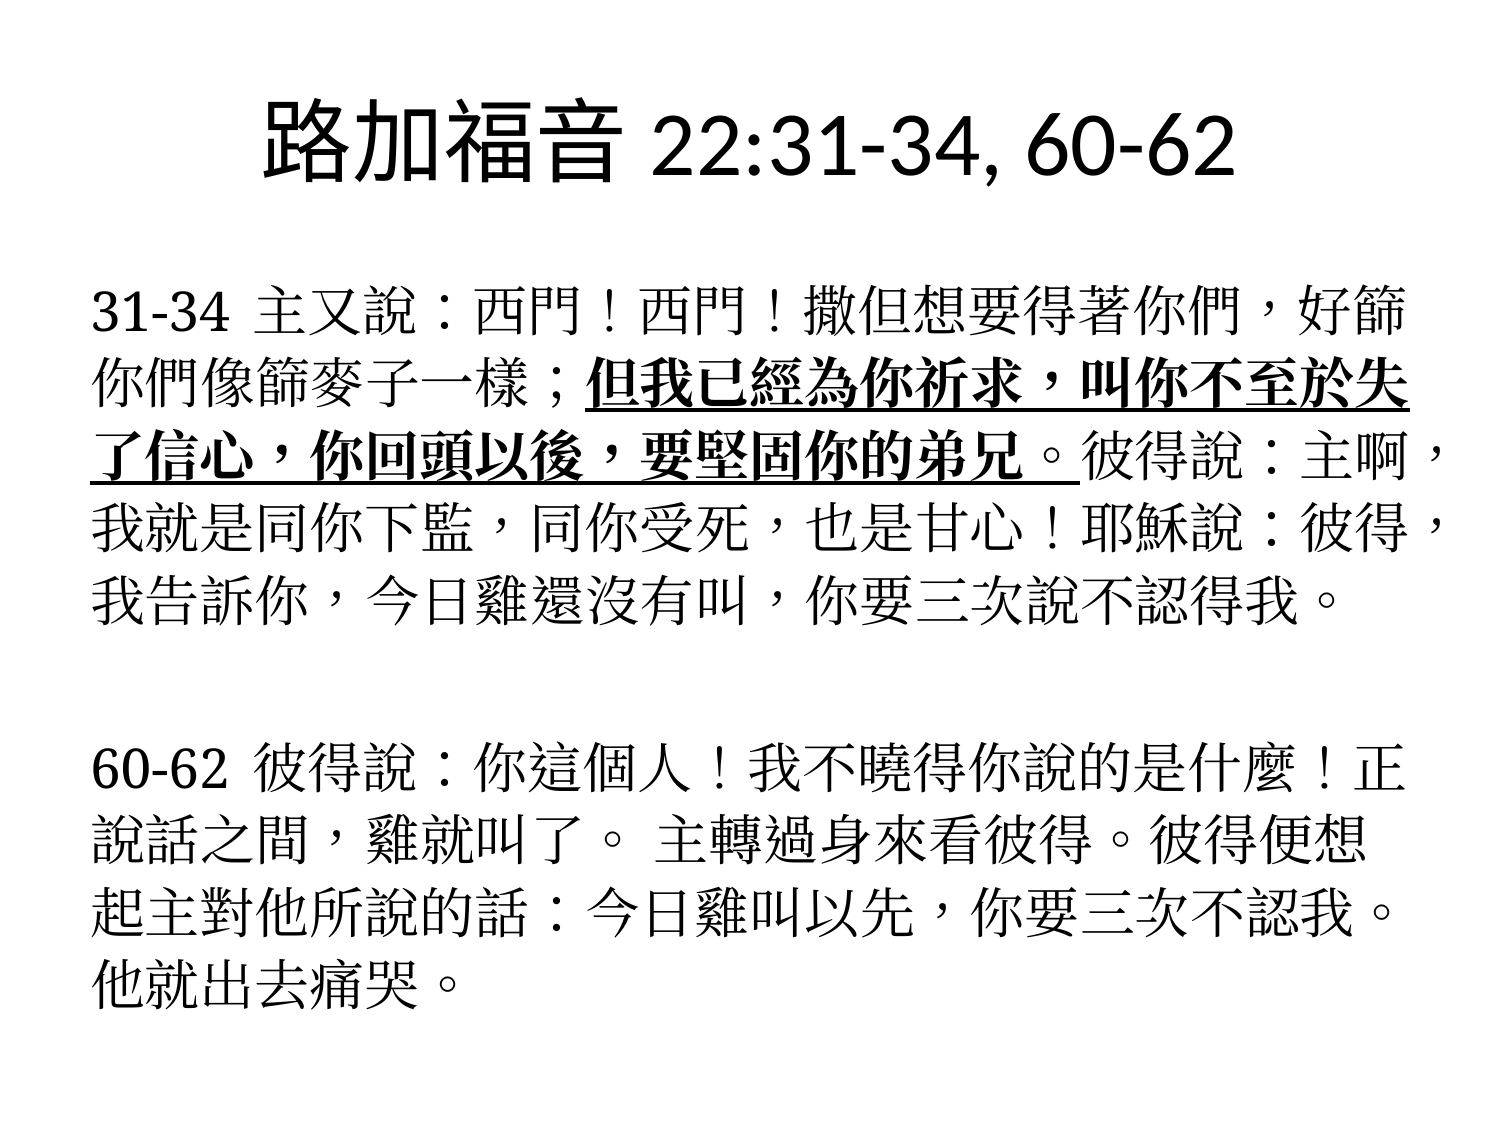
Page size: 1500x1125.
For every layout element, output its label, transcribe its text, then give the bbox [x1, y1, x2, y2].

title 路加福音22:31-34, 60-62 [75, 45, 1425, 233]
list 31-34 主又說：西門！西門！撒但想要得著你們，好篩你們像篩麥子一樣；但我已經為你祈求，叫你不至於失了信心，你回頭以後，要堅固你的弟兄。彼得說：主啊，我就是同你下監，同你受死，也是甘心！耶穌說：彼得，我告訴你，今日雞還沒有叫，你要三次說不認得我。 60-62 彼得說：你這個人！我不曉得你說的是什麼！正說話之間，雞就叫了。 主轉過身來看彼得。彼得便想起主對他所說的話：今日雞叫以先，你要三次不認我。他就出去痛哭。 [75, 262, 1438, 1063]
